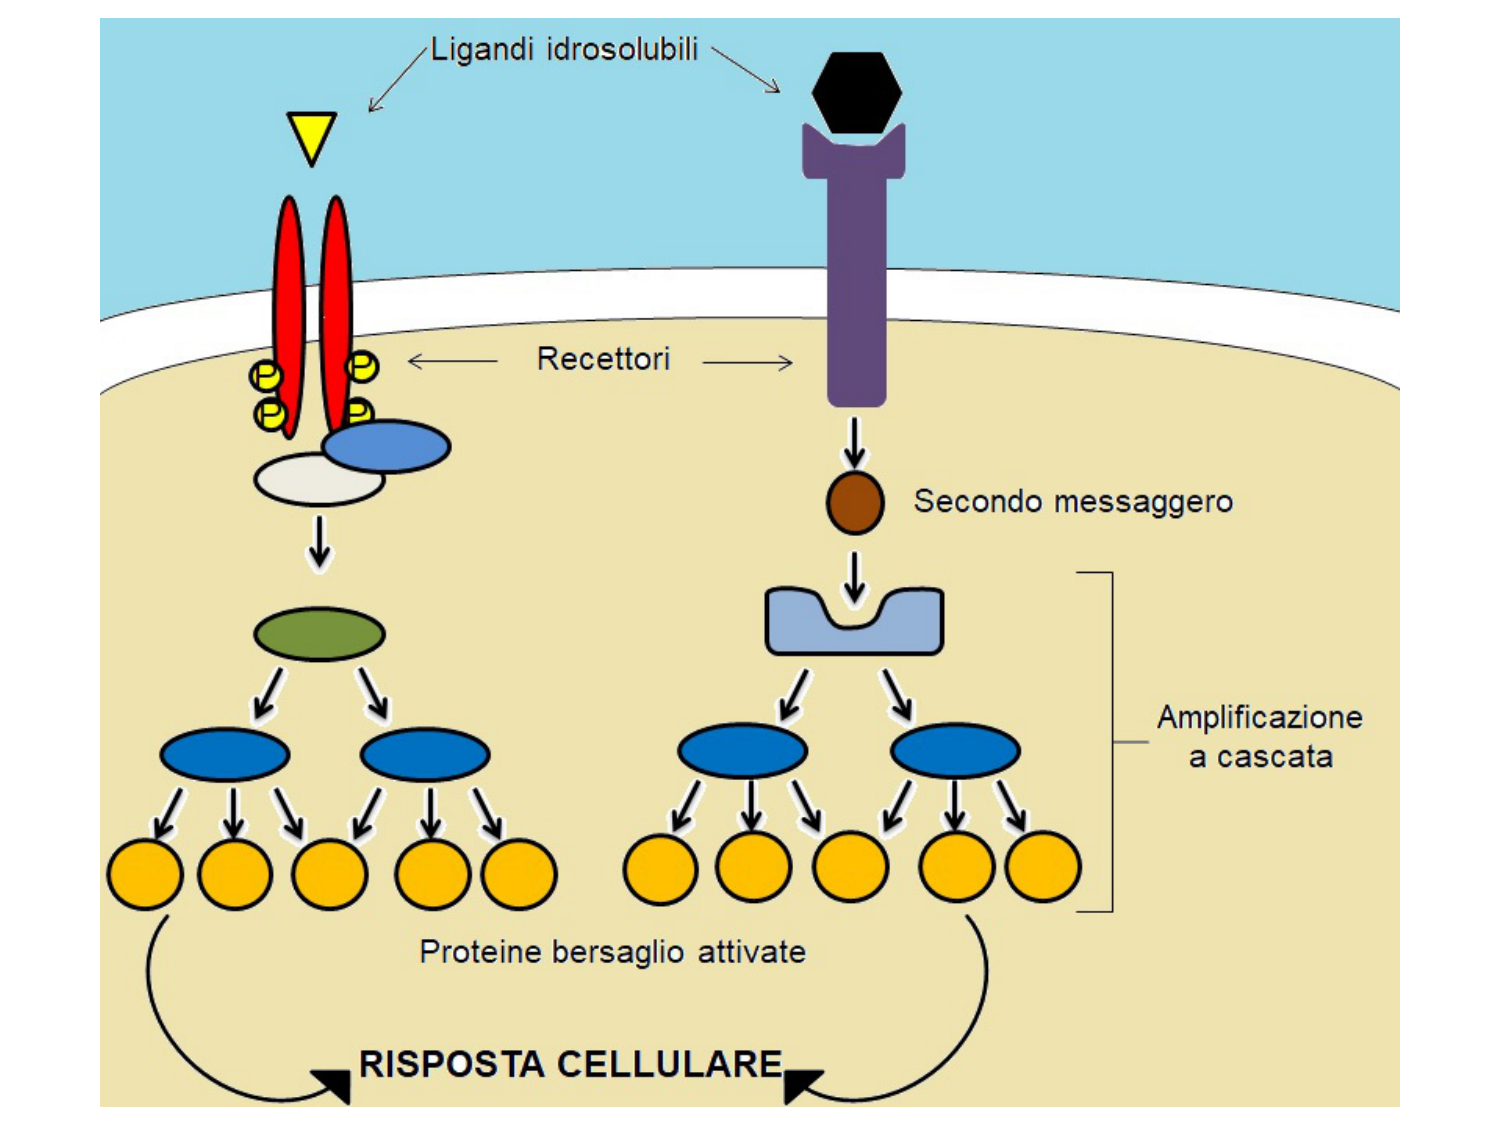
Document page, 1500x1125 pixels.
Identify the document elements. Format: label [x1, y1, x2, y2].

picture [100, 18, 1400, 1107]
